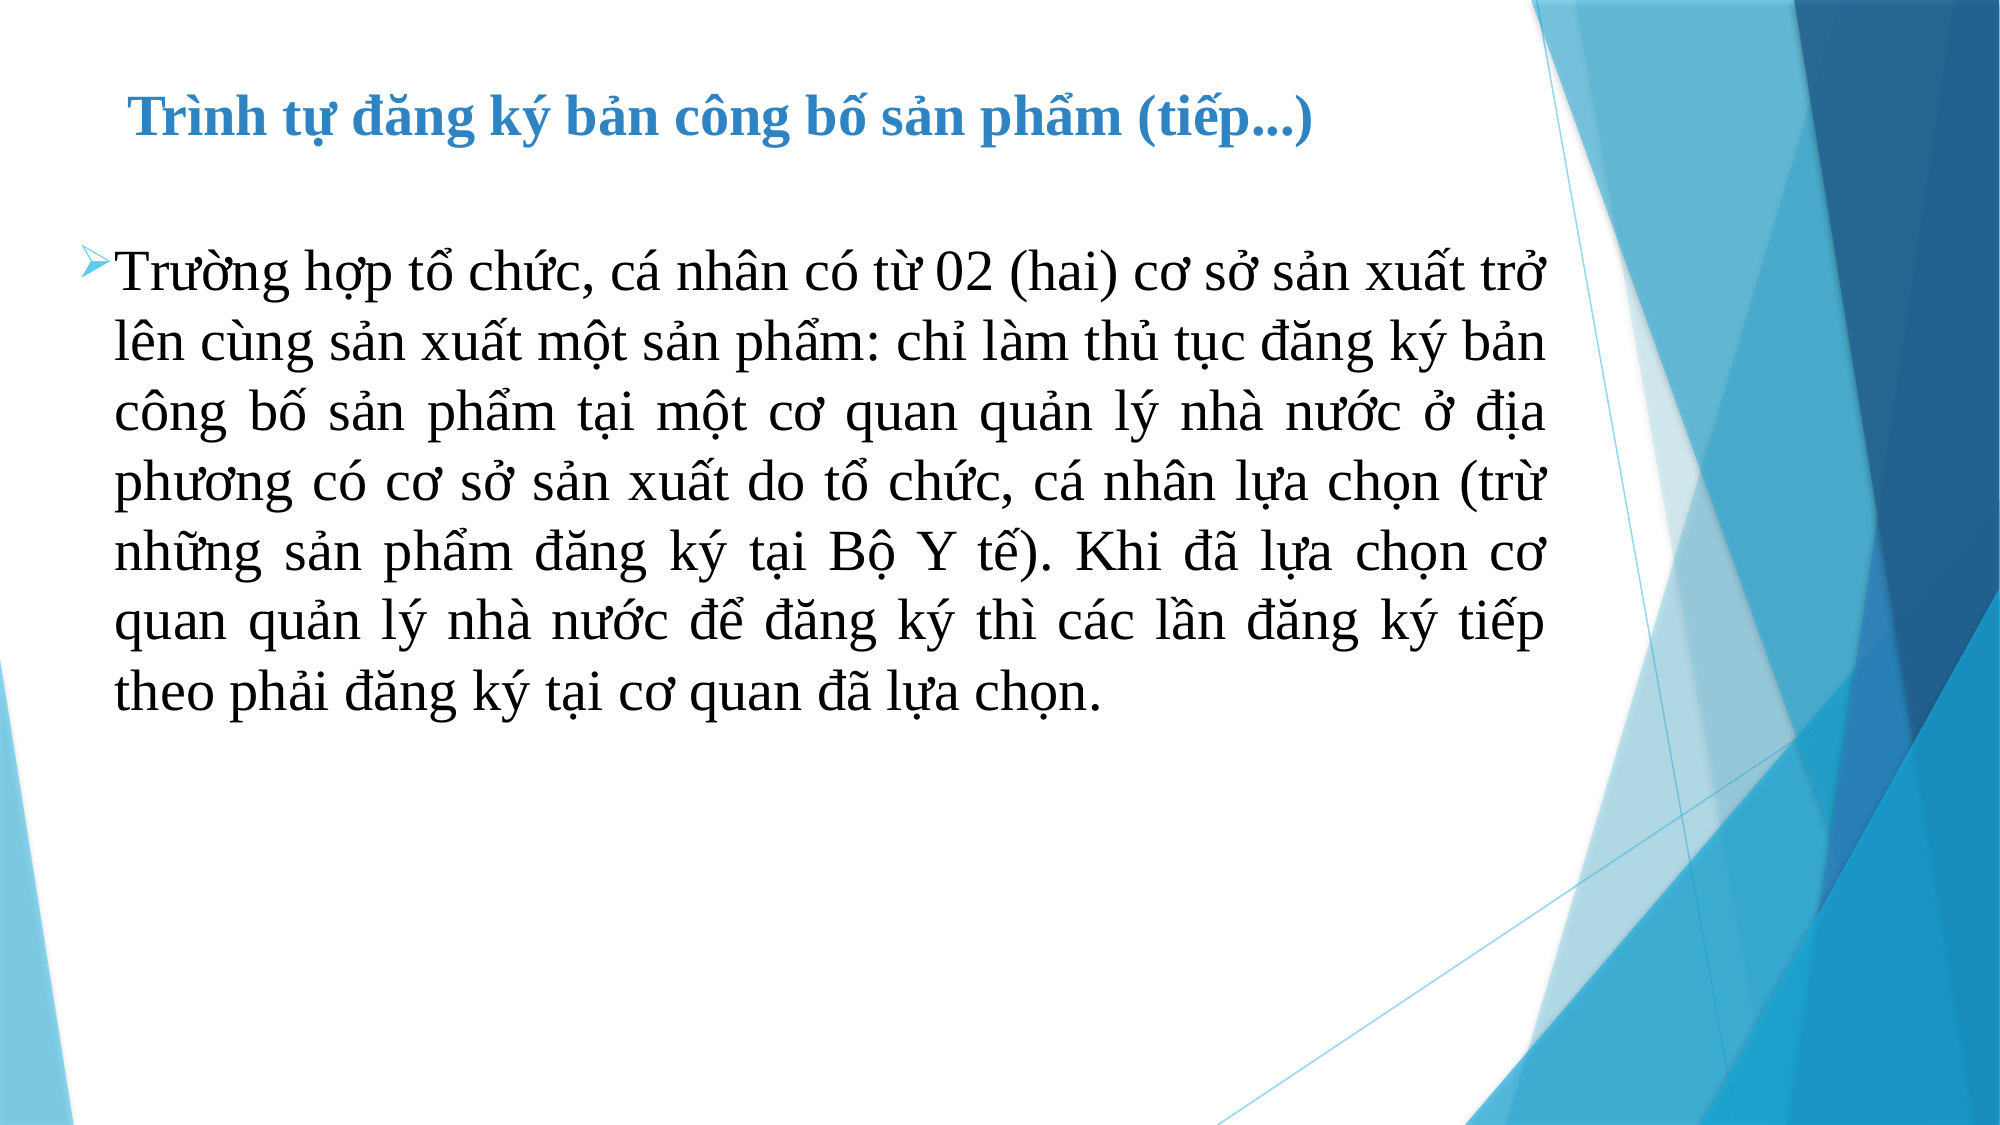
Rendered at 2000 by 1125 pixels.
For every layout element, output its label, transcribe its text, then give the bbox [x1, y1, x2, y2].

list Trường hợp tổ chức, cá nhân có từ 02 (hai) cơ sở sản xuất trở lên cùng sản xuất một sản phẩm: chỉ làm thủ tục đăng ký bản công bố sản phẩm tại một cơ quan quản lý nhà nước ở địa phương có cơ sở sản xuất do tổ chức, cá nhân lựa chọn (trừ những sản phẩm đăng ký tại Bộ Y tế). Khi đã lựa chọn cơ quan quản lý nhà nước để đăng ký thì các lần đăng ký tiếp theo phải đăng ký tại cơ quan đã lựa chọn. [61, 224, 1563, 951]
text_box Trình tự đăng ký bản công bố sản phẩm (tiếp...) [112, 37, 1650, 188]
